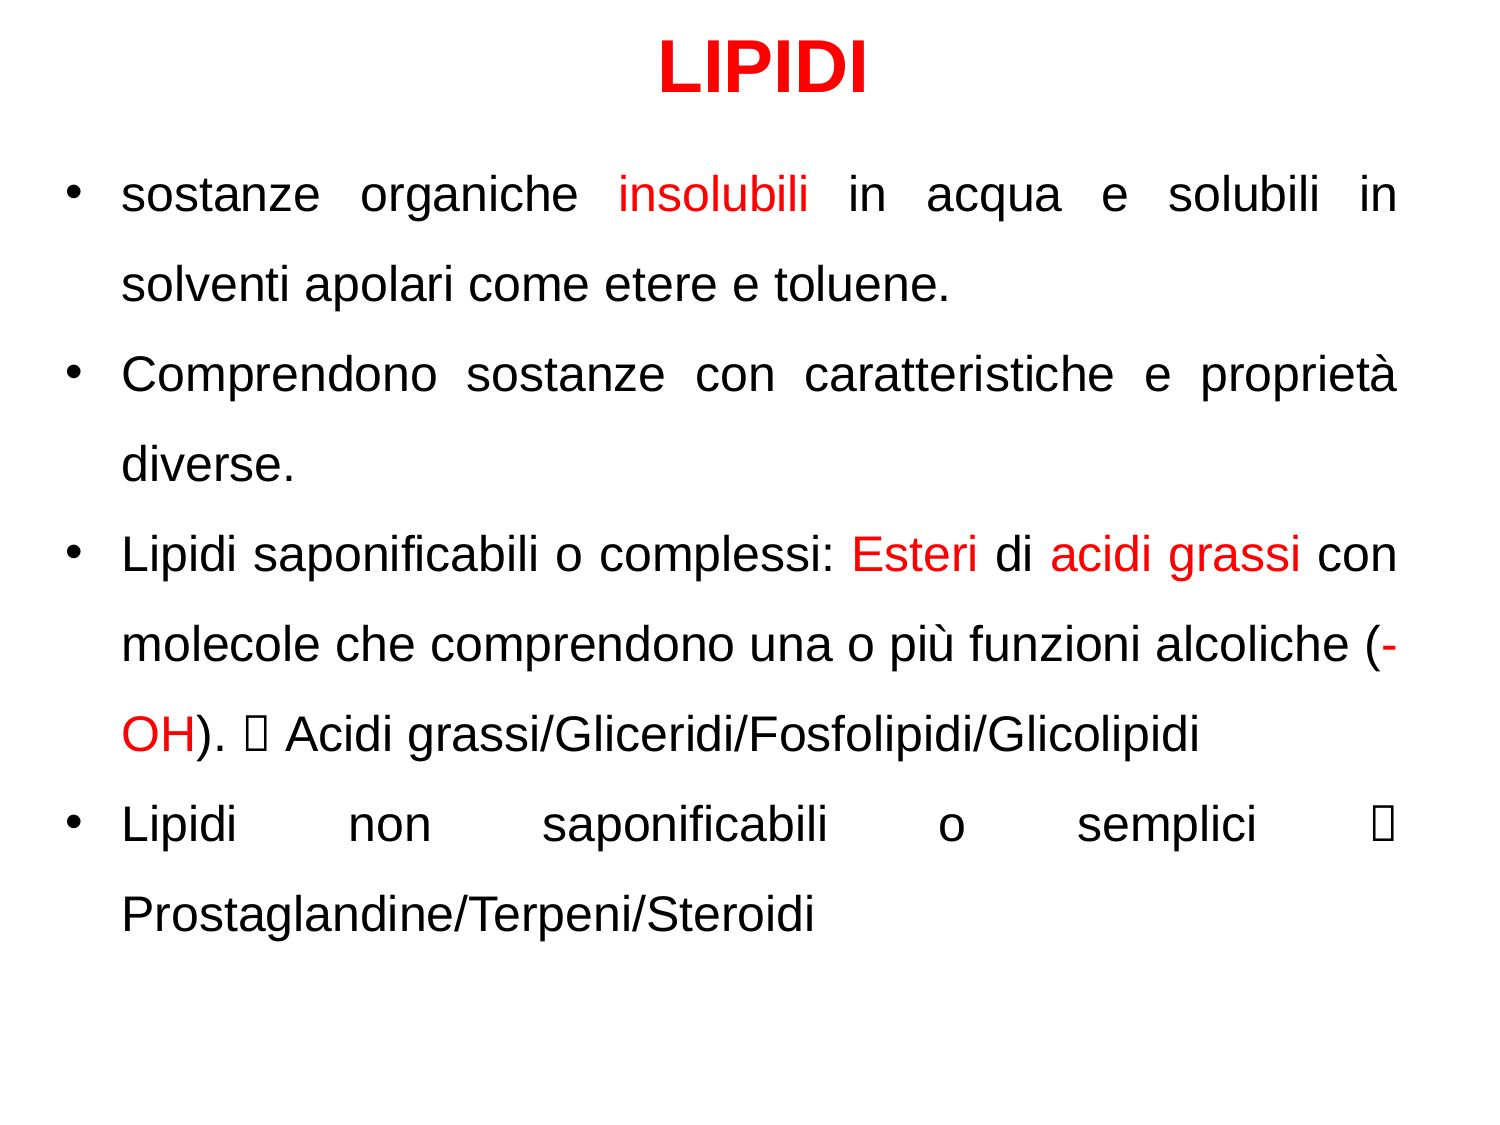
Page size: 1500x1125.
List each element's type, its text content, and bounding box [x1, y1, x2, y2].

text_box sostanze organiche insolubili in acqua e solubili in solventi apolari come etere e toluene. Comprendono sostanze con caratteristiche e proprietà diverse. Lipidi saponificabili o complessi: Esteri di acidi grassi con molecole che comprendono una o più funzioni alcoliche (-OH).  Acidi grassi/Gliceridi/Fosfolipidi/Glicolipidi Lipidi non saponificabili o semplici  Prostaglandine/Terpeni/Steroidi [50, 124, 1414, 1040]
title LIPIDI [54, 0, 1473, 126]
